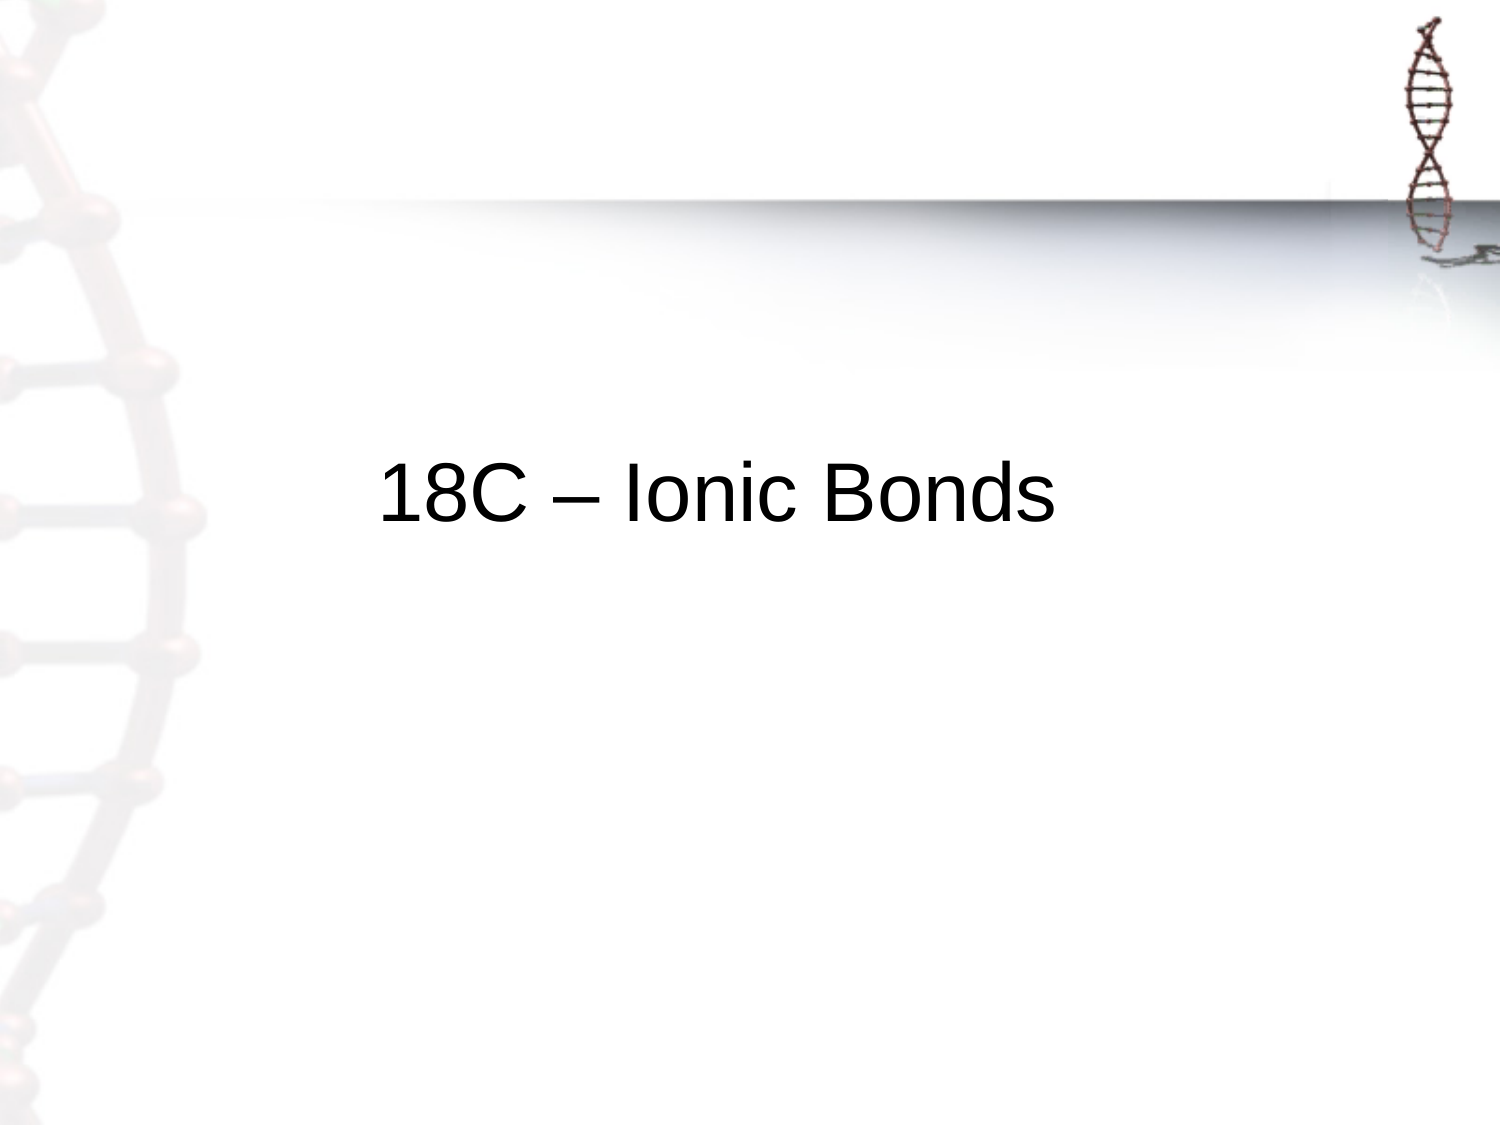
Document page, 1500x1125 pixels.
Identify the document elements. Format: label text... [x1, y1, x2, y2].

picture [0, 0, 1500, 1125]
title 18C – Ionic Bonds [362, 410, 1114, 566]
